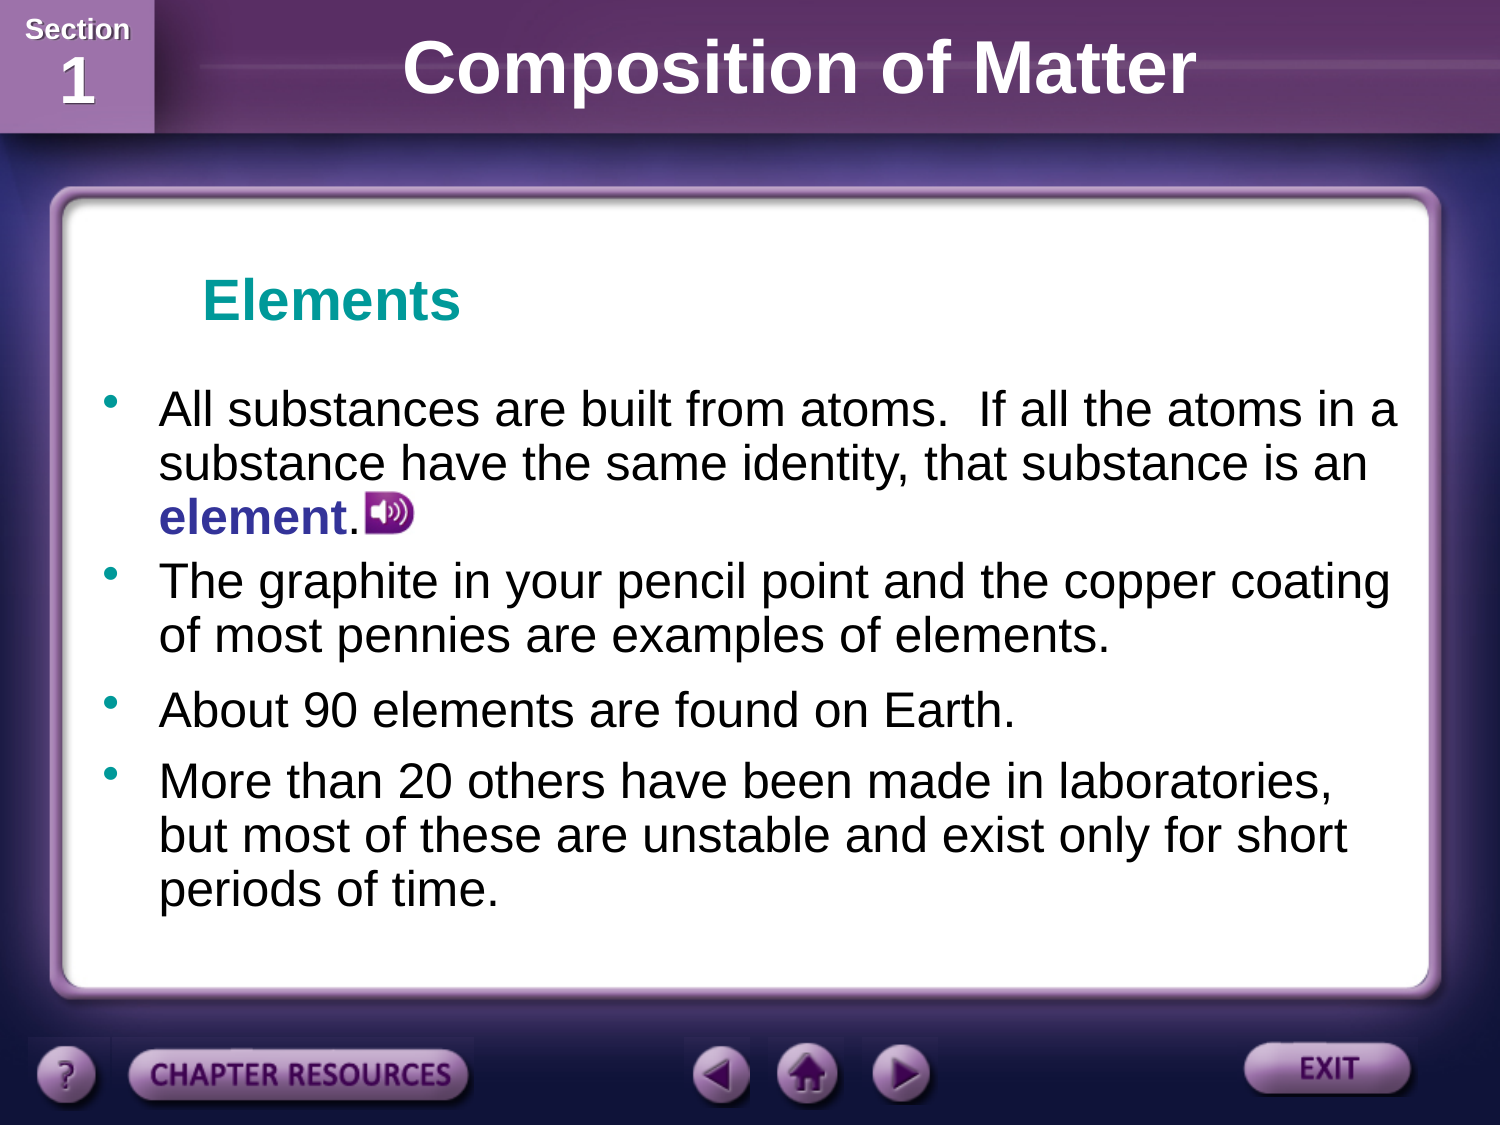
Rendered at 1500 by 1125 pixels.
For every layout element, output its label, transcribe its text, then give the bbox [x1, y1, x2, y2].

text_box About 90 elements are found on Earth. [87, 676, 1425, 746]
text_box The graphite in your pencil point and the copper coating of most pennies are examples of elements. [87, 547, 1463, 671]
text_box More than 20 others have been made in laboratories, but most of these are unstable and exist only for short periods of time. [87, 748, 1425, 925]
text_box All substances are built from atoms. If all the atoms in a substance have the same identity, that substance is an element. [87, 376, 1450, 547]
text_box Elements [187, 262, 477, 341]
picture [0, 0, 1500, 1125]
